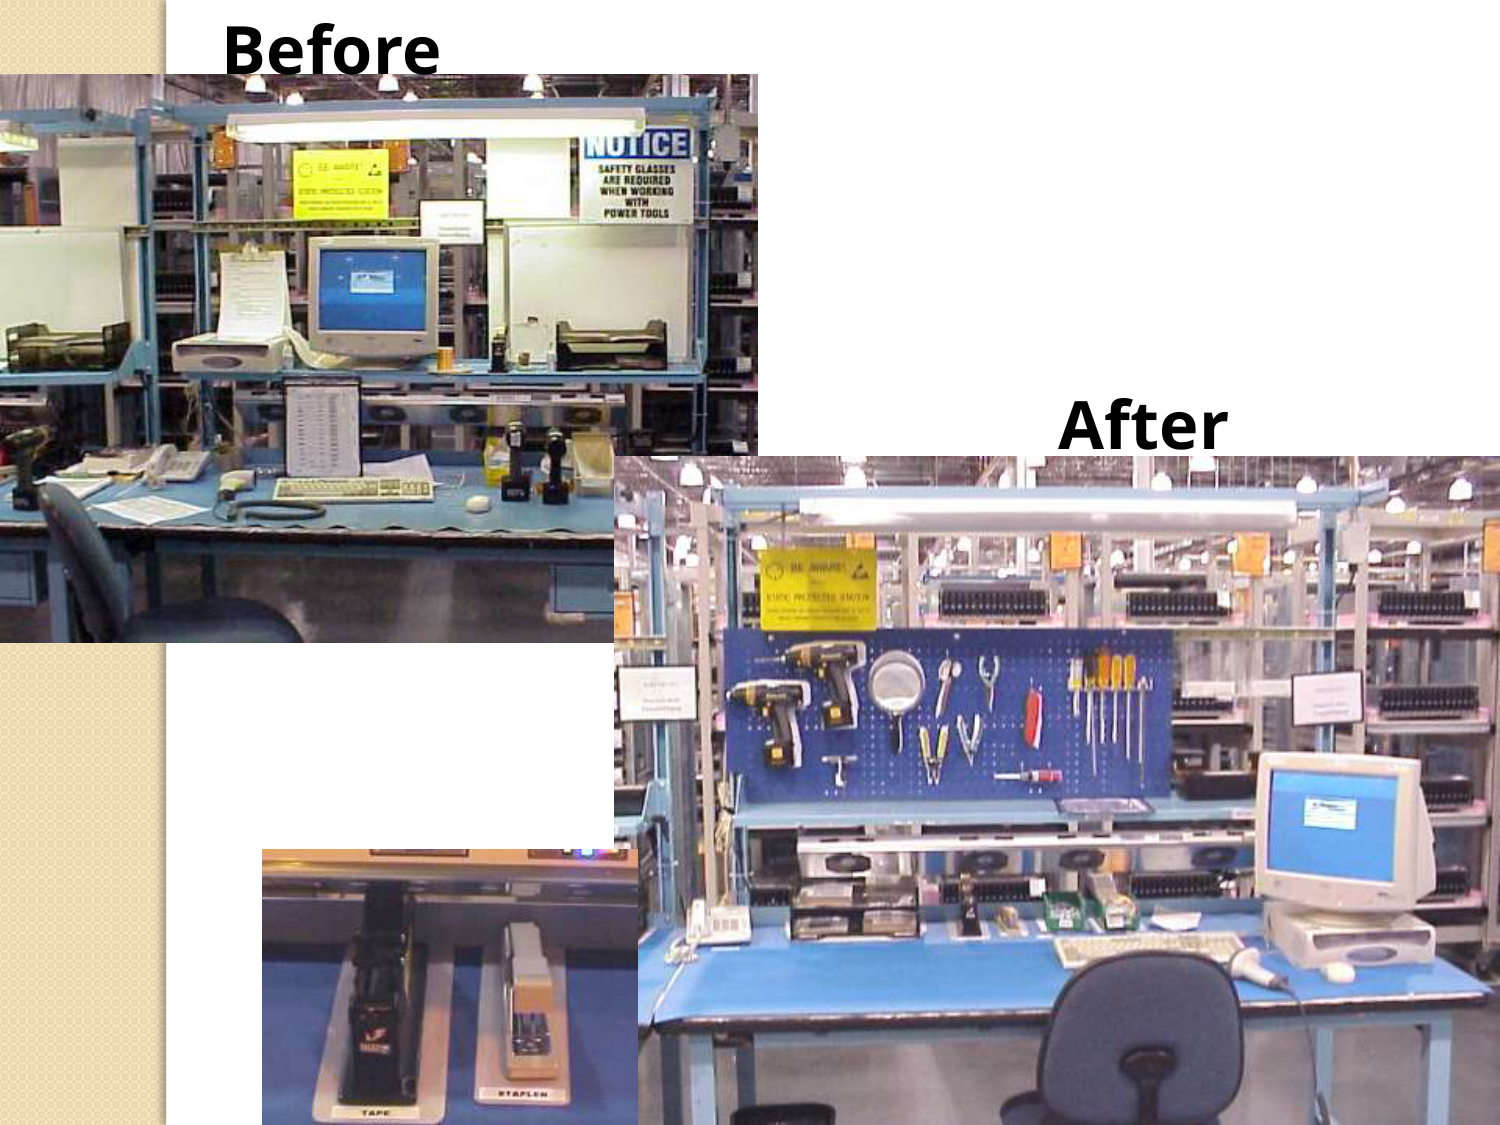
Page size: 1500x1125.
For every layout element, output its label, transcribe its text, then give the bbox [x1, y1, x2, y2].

picture [0, 74, 1500, 1125]
text_box Before [99, 0, 550, 71]
text_box After [912, 375, 1363, 453]
